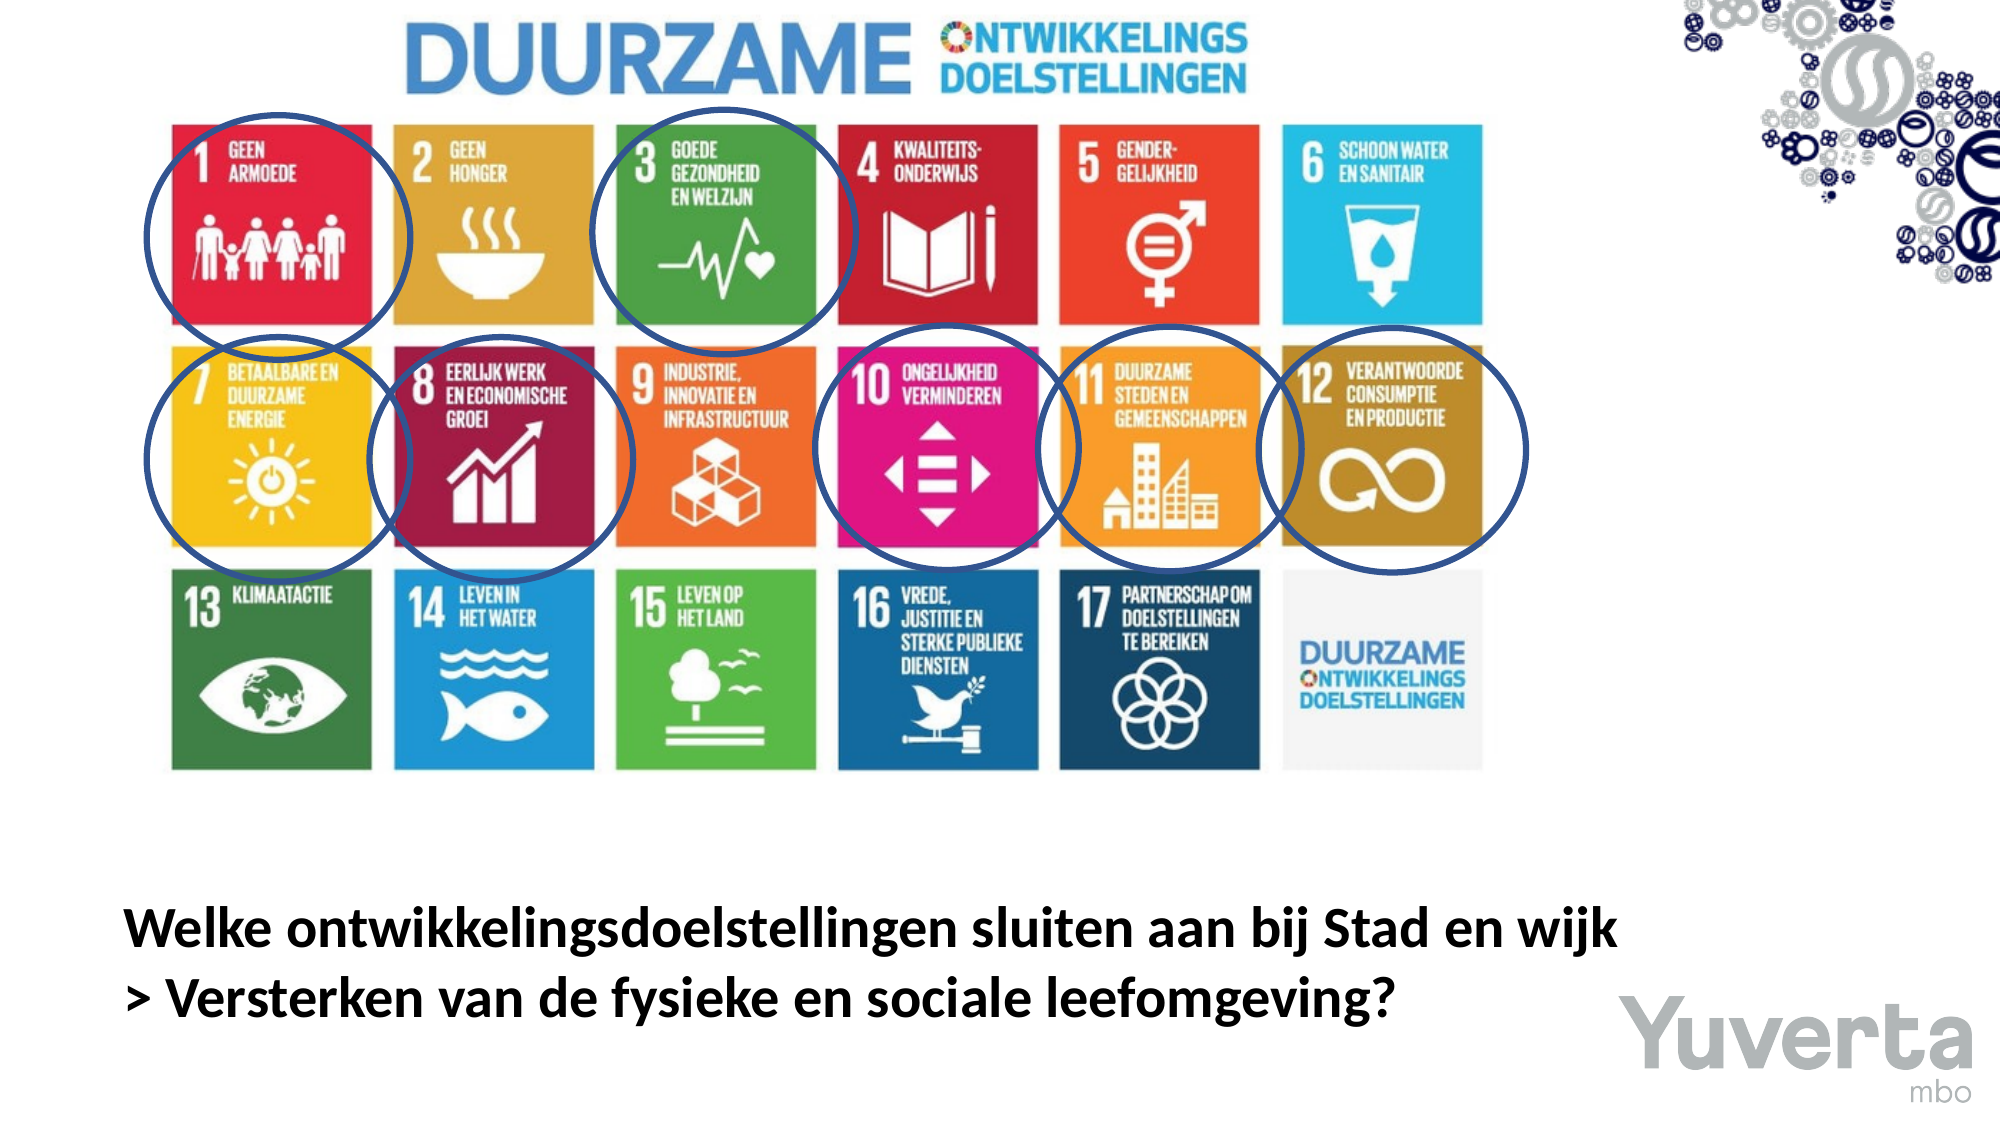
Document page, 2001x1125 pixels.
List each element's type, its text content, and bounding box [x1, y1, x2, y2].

text_box Welke ontwikkelingsdoelstellingen sluiten aan bij Stad en wijk > Versterken van de fysieke en sociale leefomgeving? [108, 881, 1749, 1037]
picture [0, 0, 2000, 1125]
